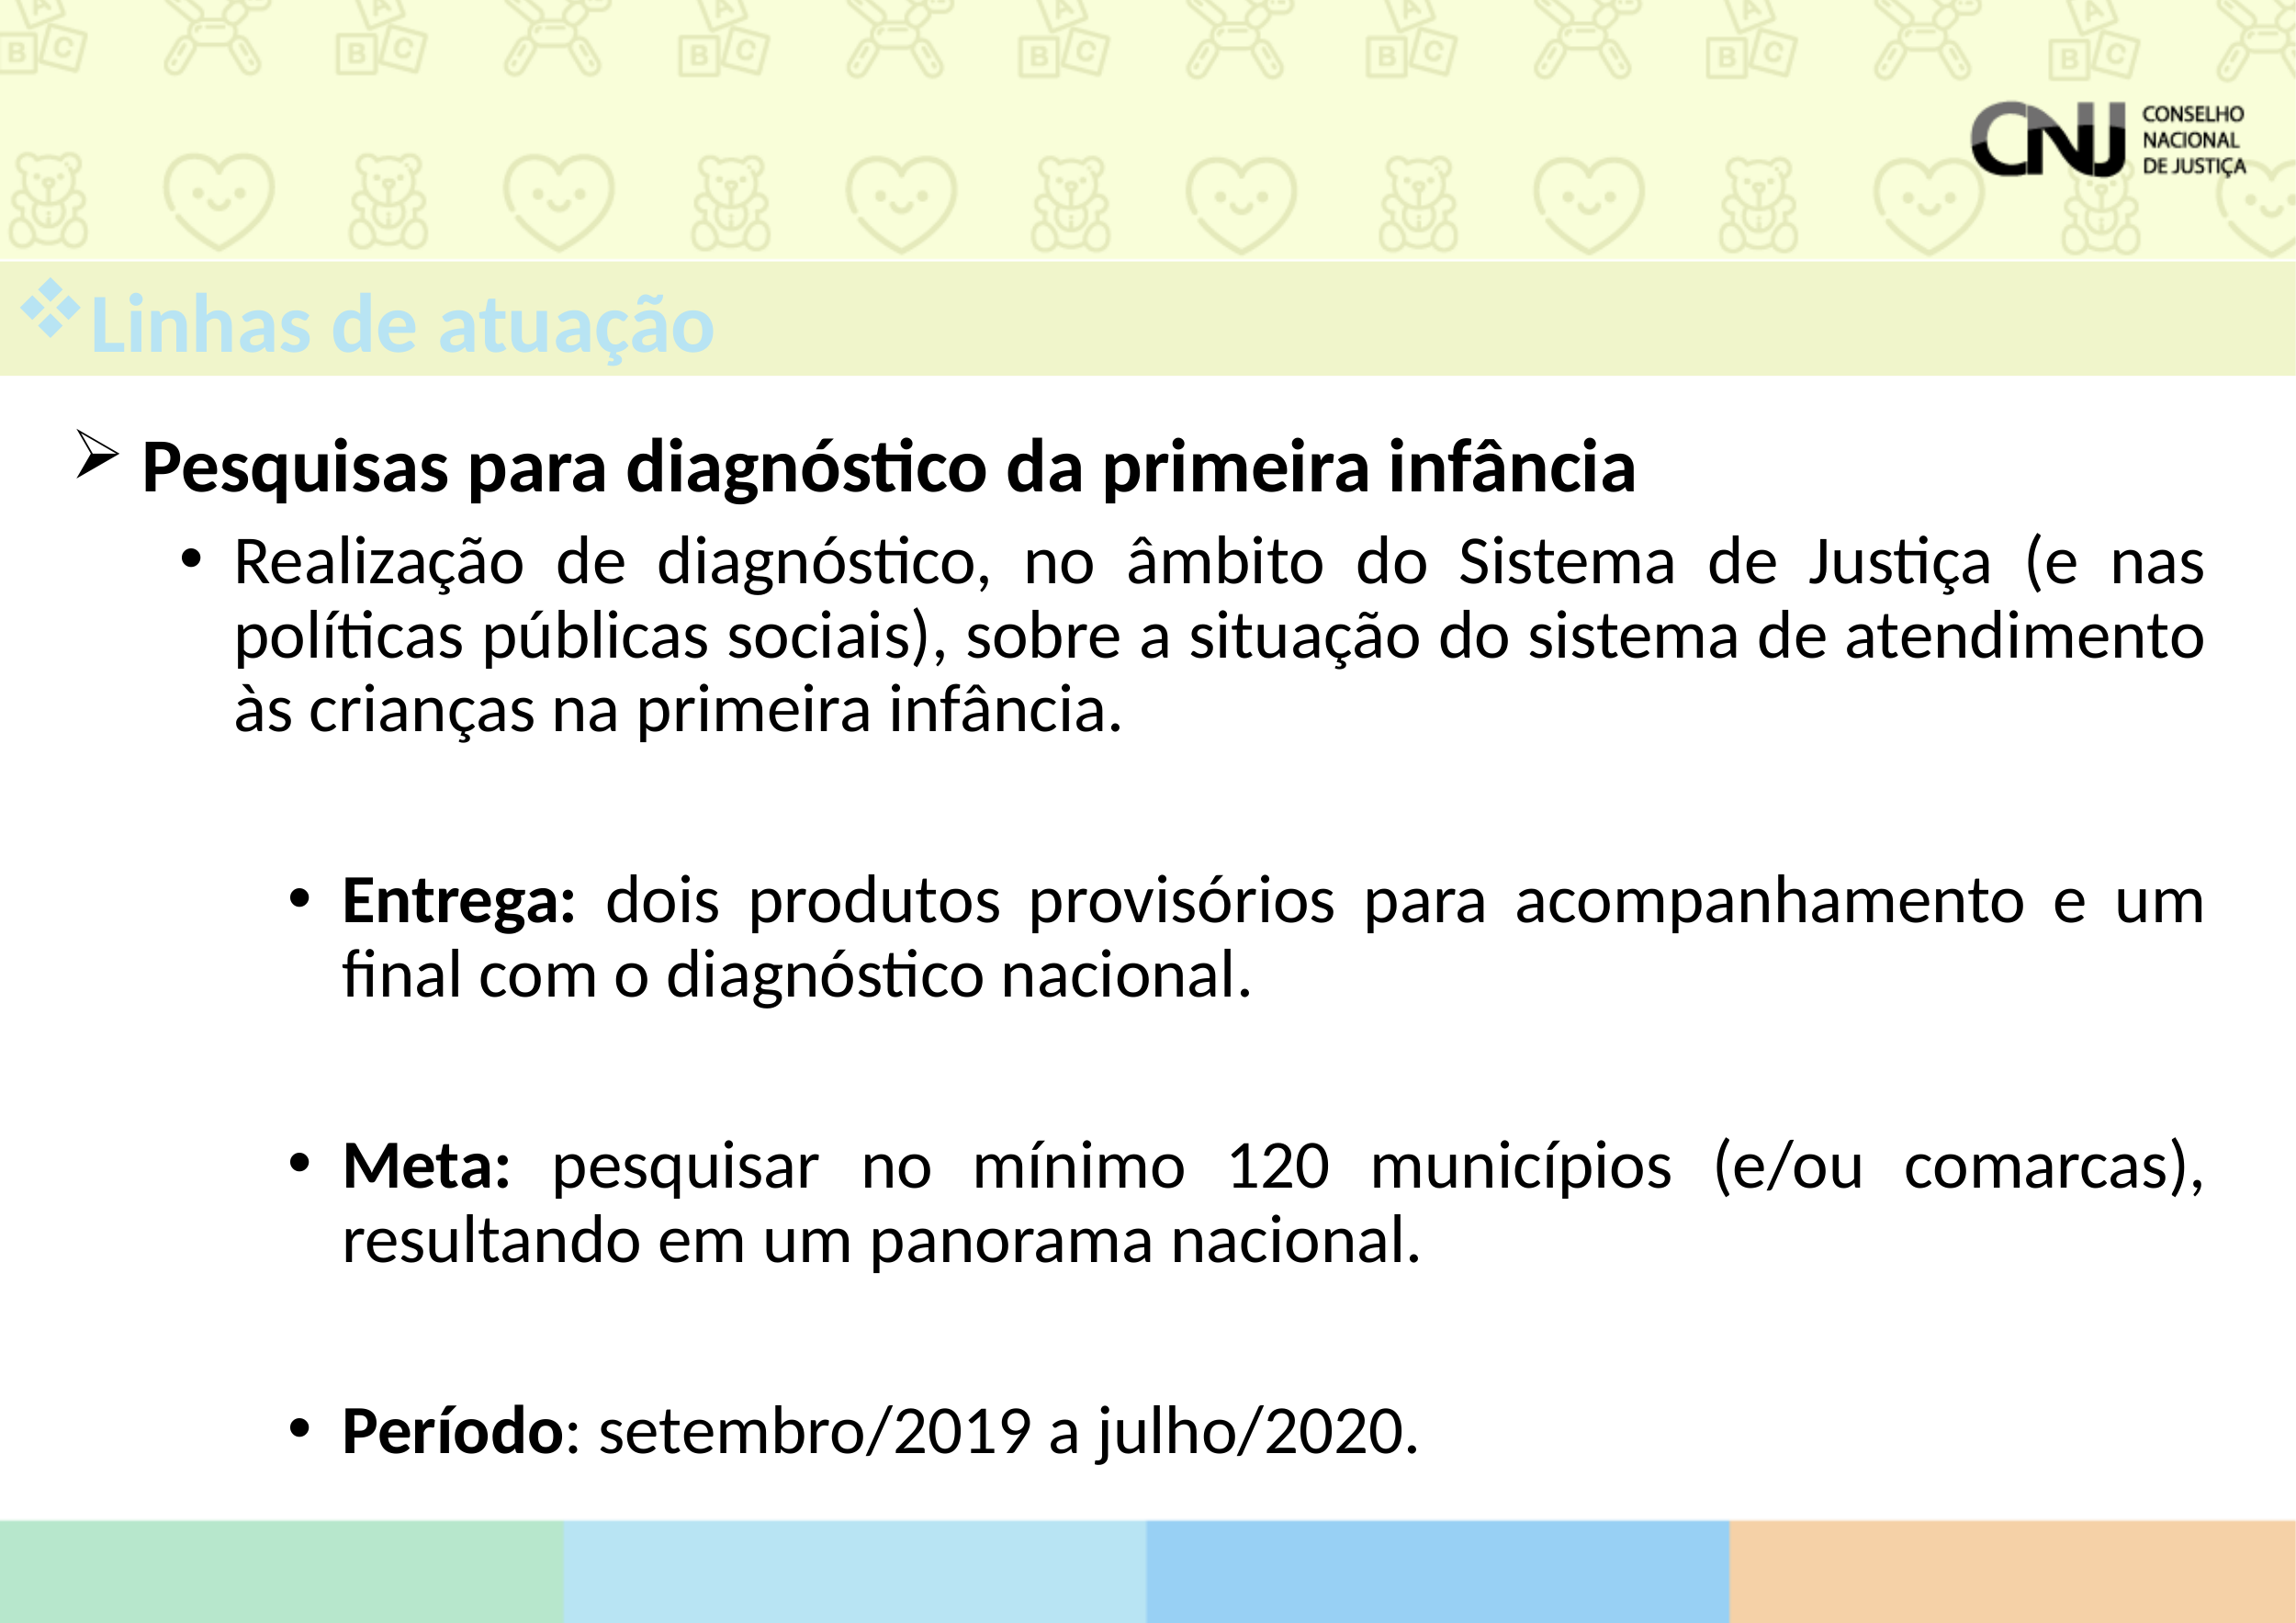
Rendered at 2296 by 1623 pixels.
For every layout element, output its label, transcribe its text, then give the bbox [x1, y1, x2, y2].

picture [0, 377, 2296, 1623]
picture [0, 0, 2296, 261]
text_box Linhas de atuação [0, 261, 2296, 377]
list Pesquisas para diagnóstico da primeira infância Realização de diagnóstico, no âmbito do Sistema de Justiça (e nas políticas públicas sociais), sobre a situação do sistema de atendimento às crianças na primeira infância. Entrega: dois produtos provisórios para acompanhamento e um final com o diagnóstico nacional. Meta: pesquisar no mínimo 120 municípios (e/ou comarcas), resultando em um panorama nacional. Período: setembro/2019 a julho/2020. [57, 419, 2223, 1504]
